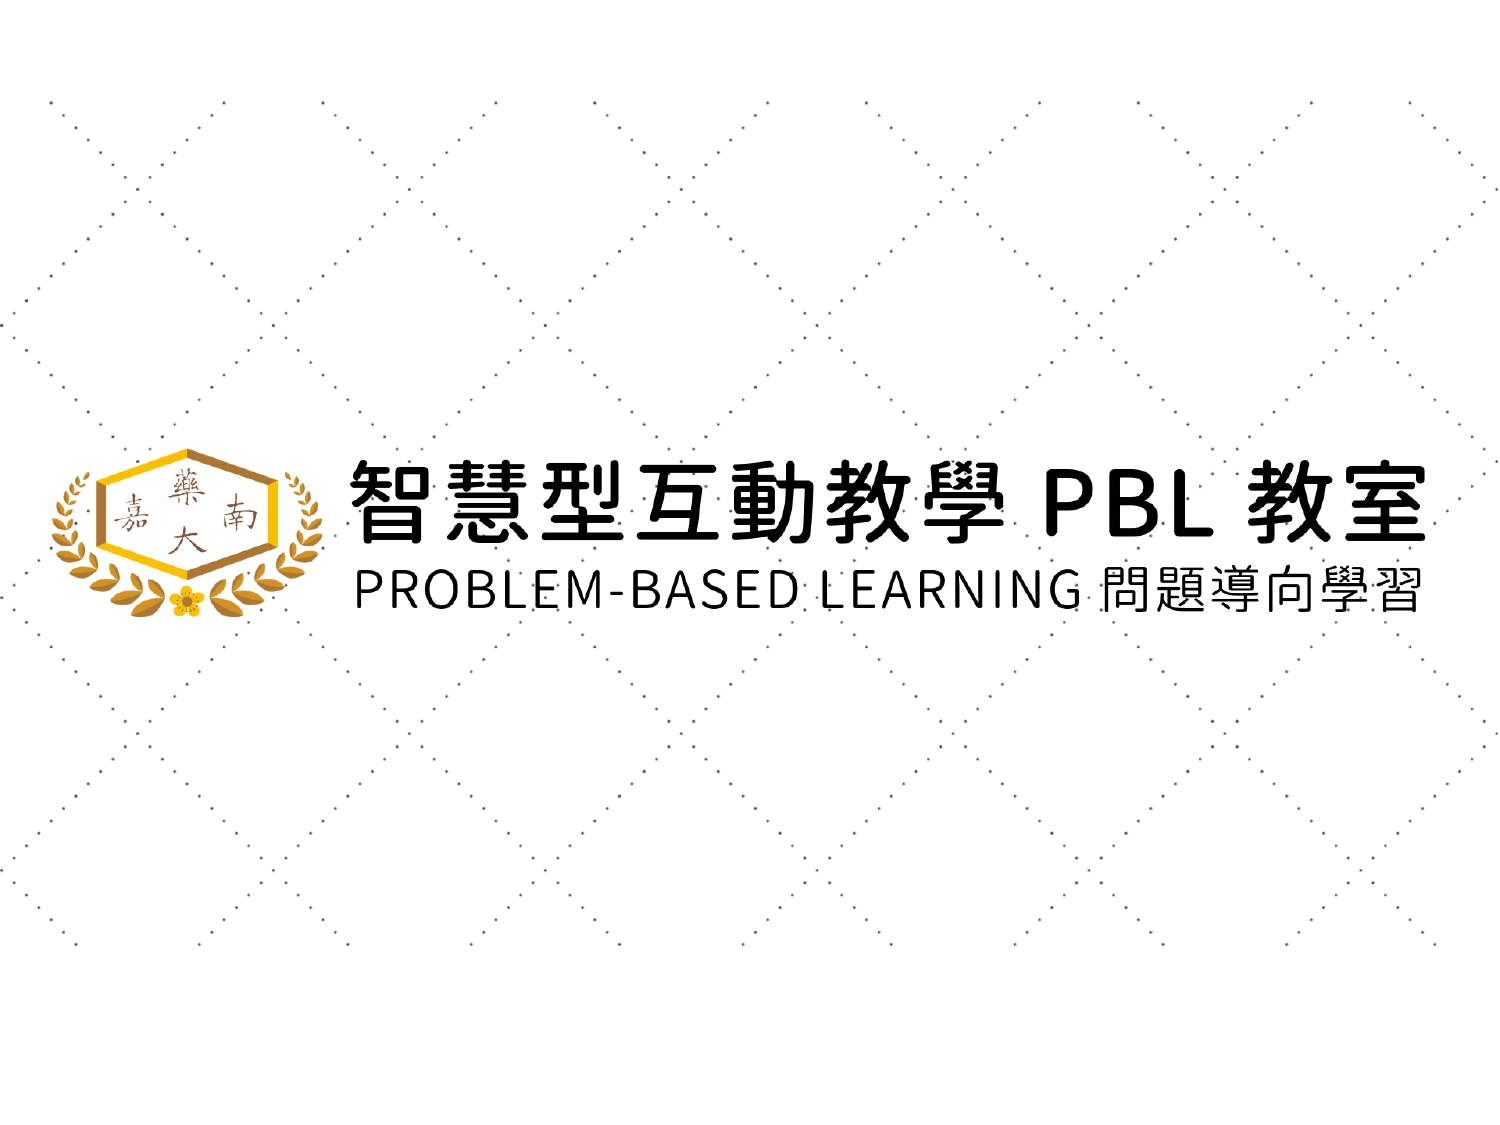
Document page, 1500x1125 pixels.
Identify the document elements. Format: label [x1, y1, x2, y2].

picture [0, 101, 1500, 946]
